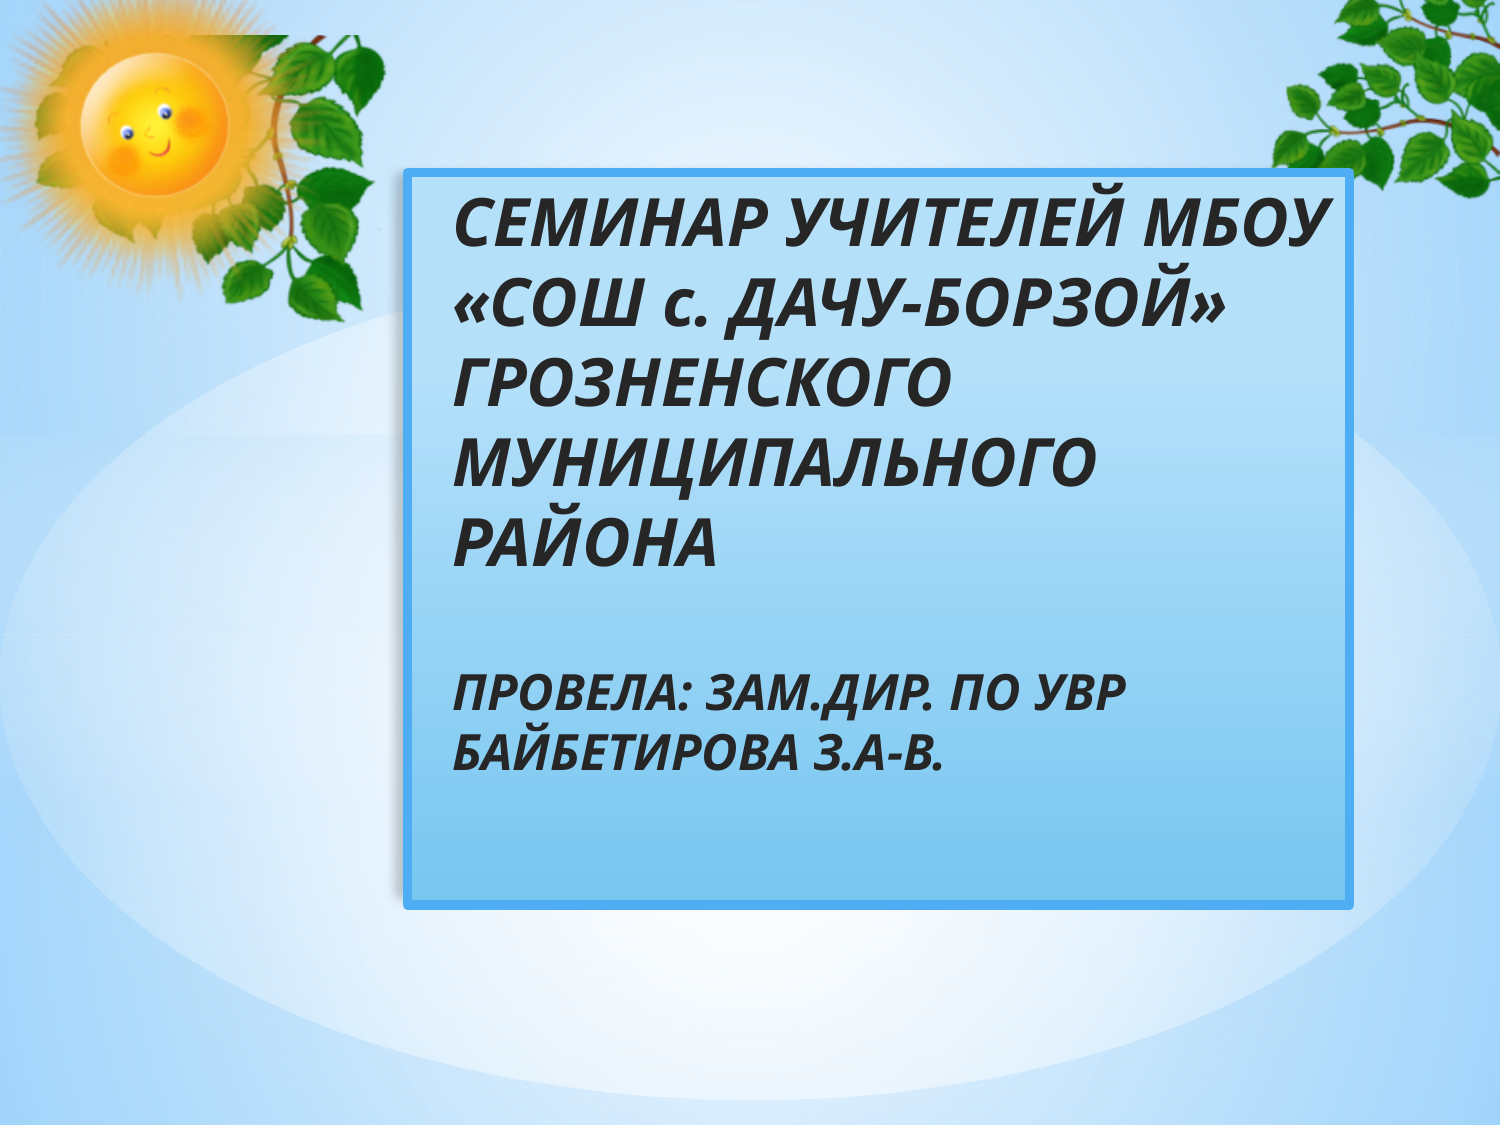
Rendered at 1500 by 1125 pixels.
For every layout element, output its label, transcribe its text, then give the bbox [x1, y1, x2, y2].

title СЕМИНАР УЧИТЕЛЕЙ МБОУ «СОШ с. ДАЧУ-БОРЗОЙ» ГРОЗНЕНСКОГО МУНИЦИПАЛЬНОГО РАЙОНА ПРОВЕЛА: ЗАМ.ДИР. ПО УВР БАЙБЕТИРОВА З.А-В. [407, 172, 1350, 906]
picture [1230, 0, 1500, 200]
picture [0, 0, 466, 464]
